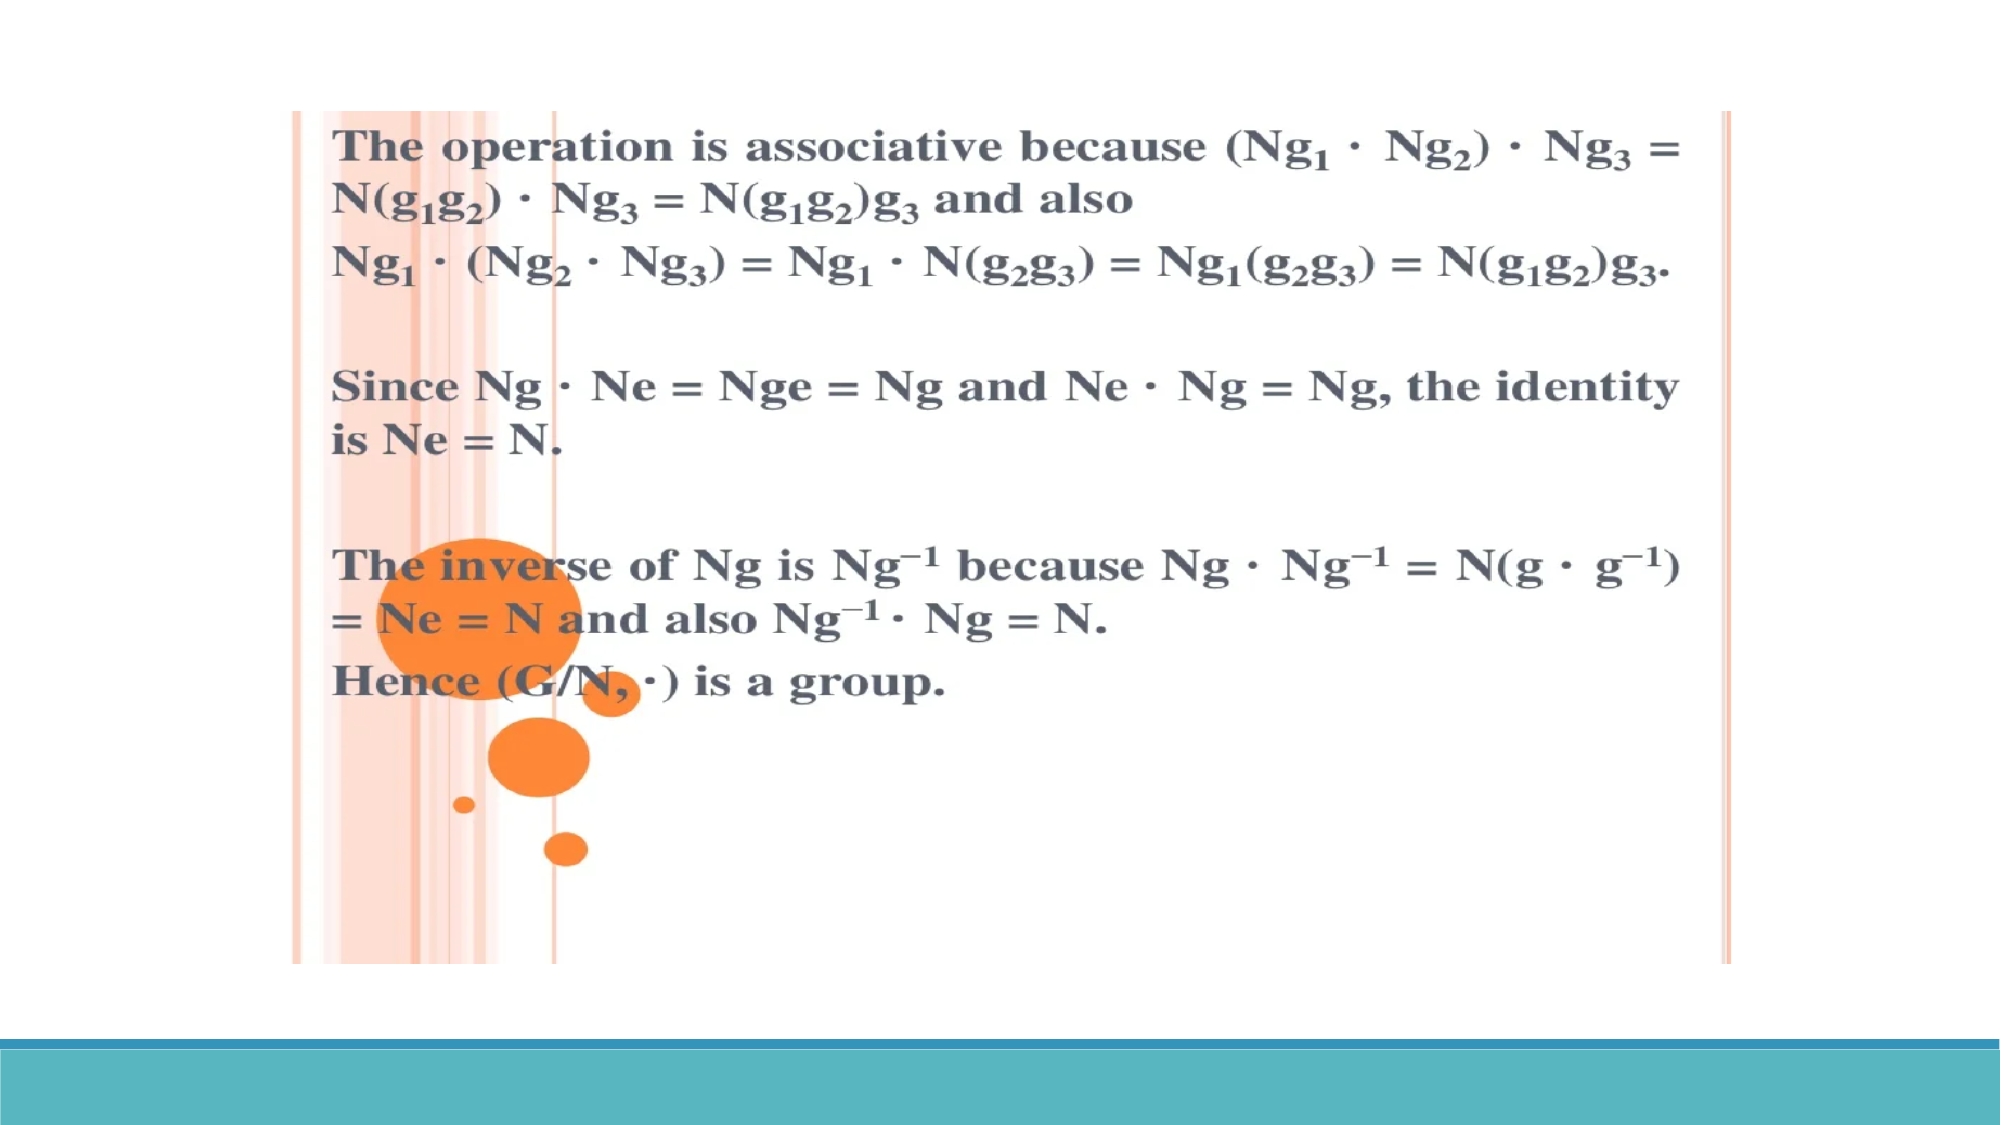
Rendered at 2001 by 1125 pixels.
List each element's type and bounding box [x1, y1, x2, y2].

picture [279, 110, 1732, 965]
